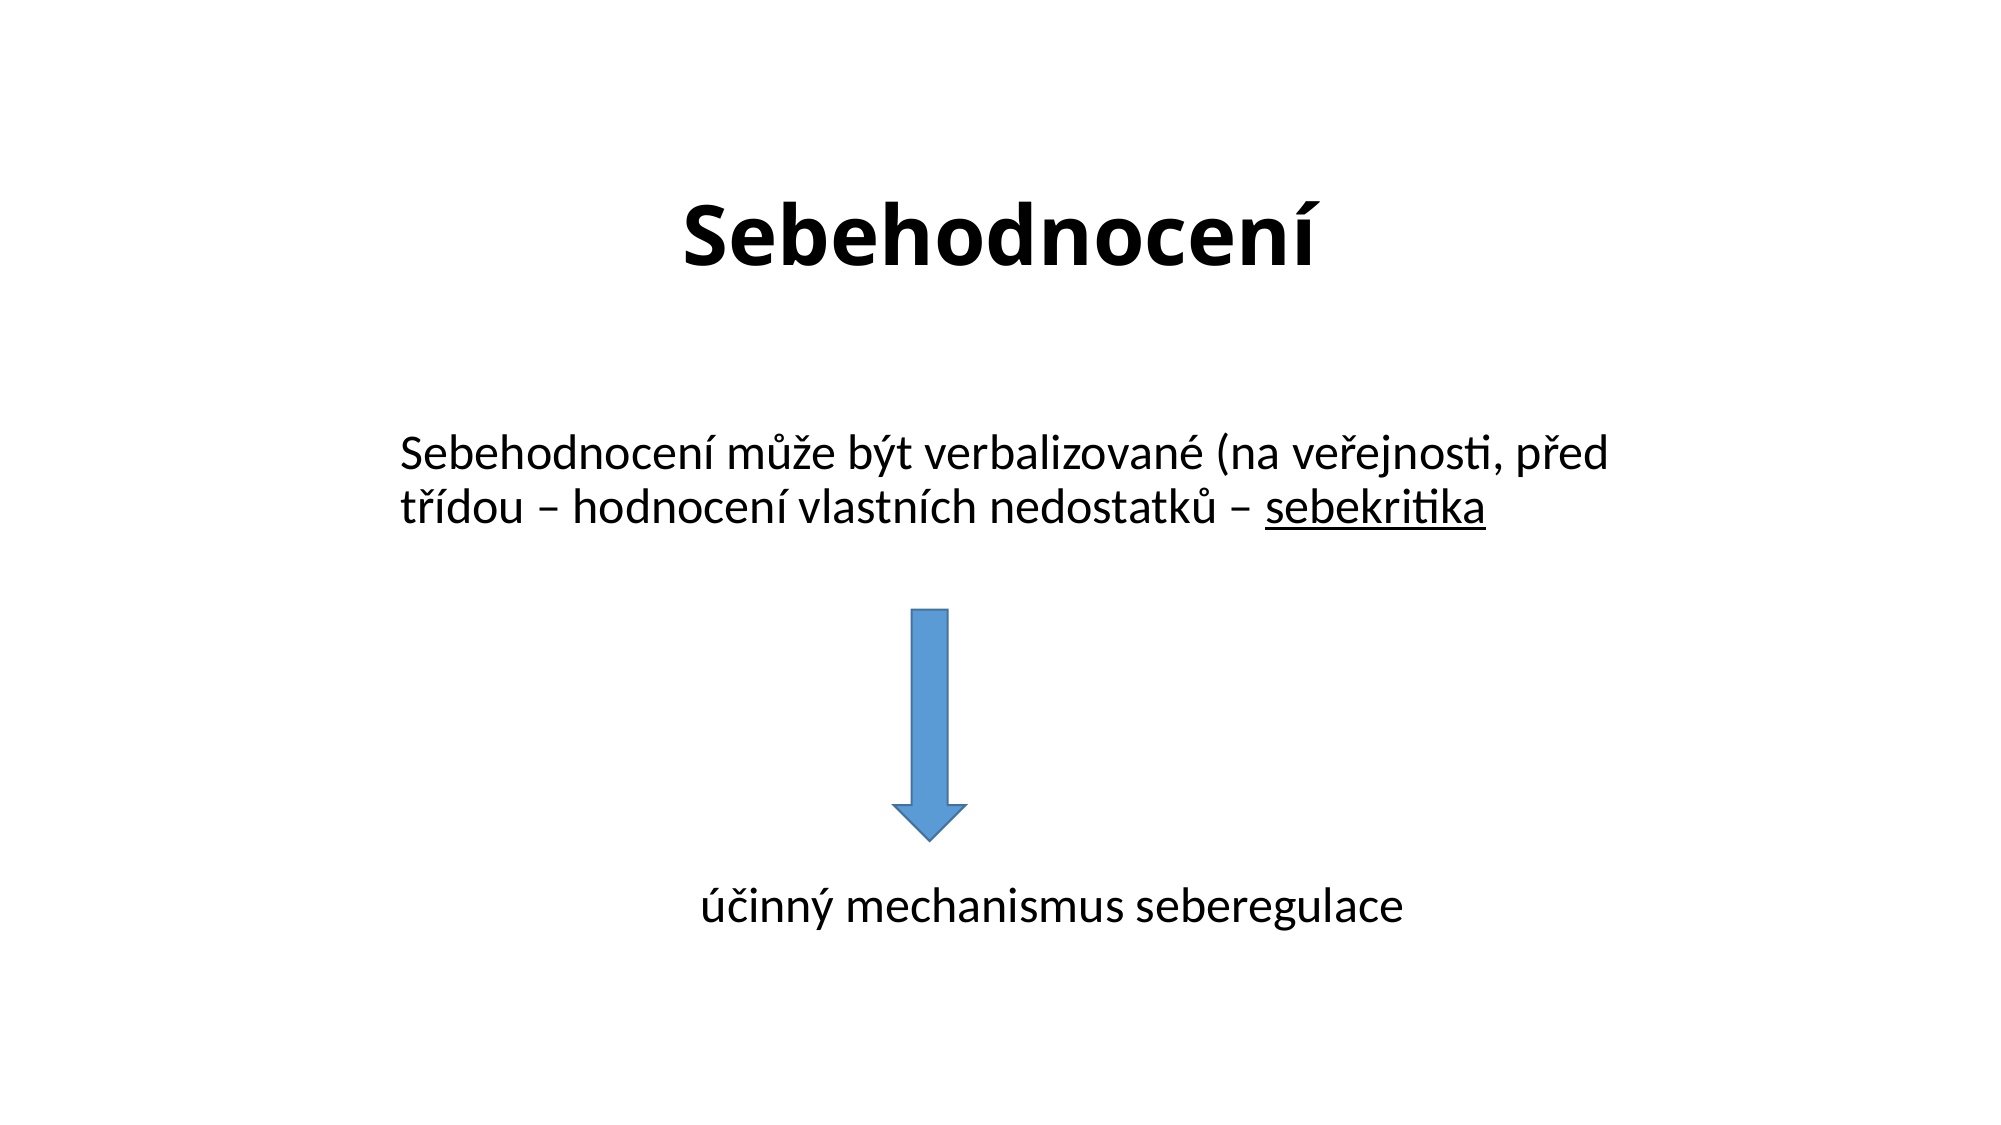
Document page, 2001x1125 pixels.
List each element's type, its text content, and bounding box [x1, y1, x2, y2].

subtitle Sebehodnocení může být verbalizované (na veřejnosti, před třídou – hodnocení vlastních nedostatků – sebekritika účinný mechanismus seberegulace [385, 338, 1709, 1000]
title Sebehodnocení [362, 125, 1638, 291]
text_box [891, 608, 969, 843]
